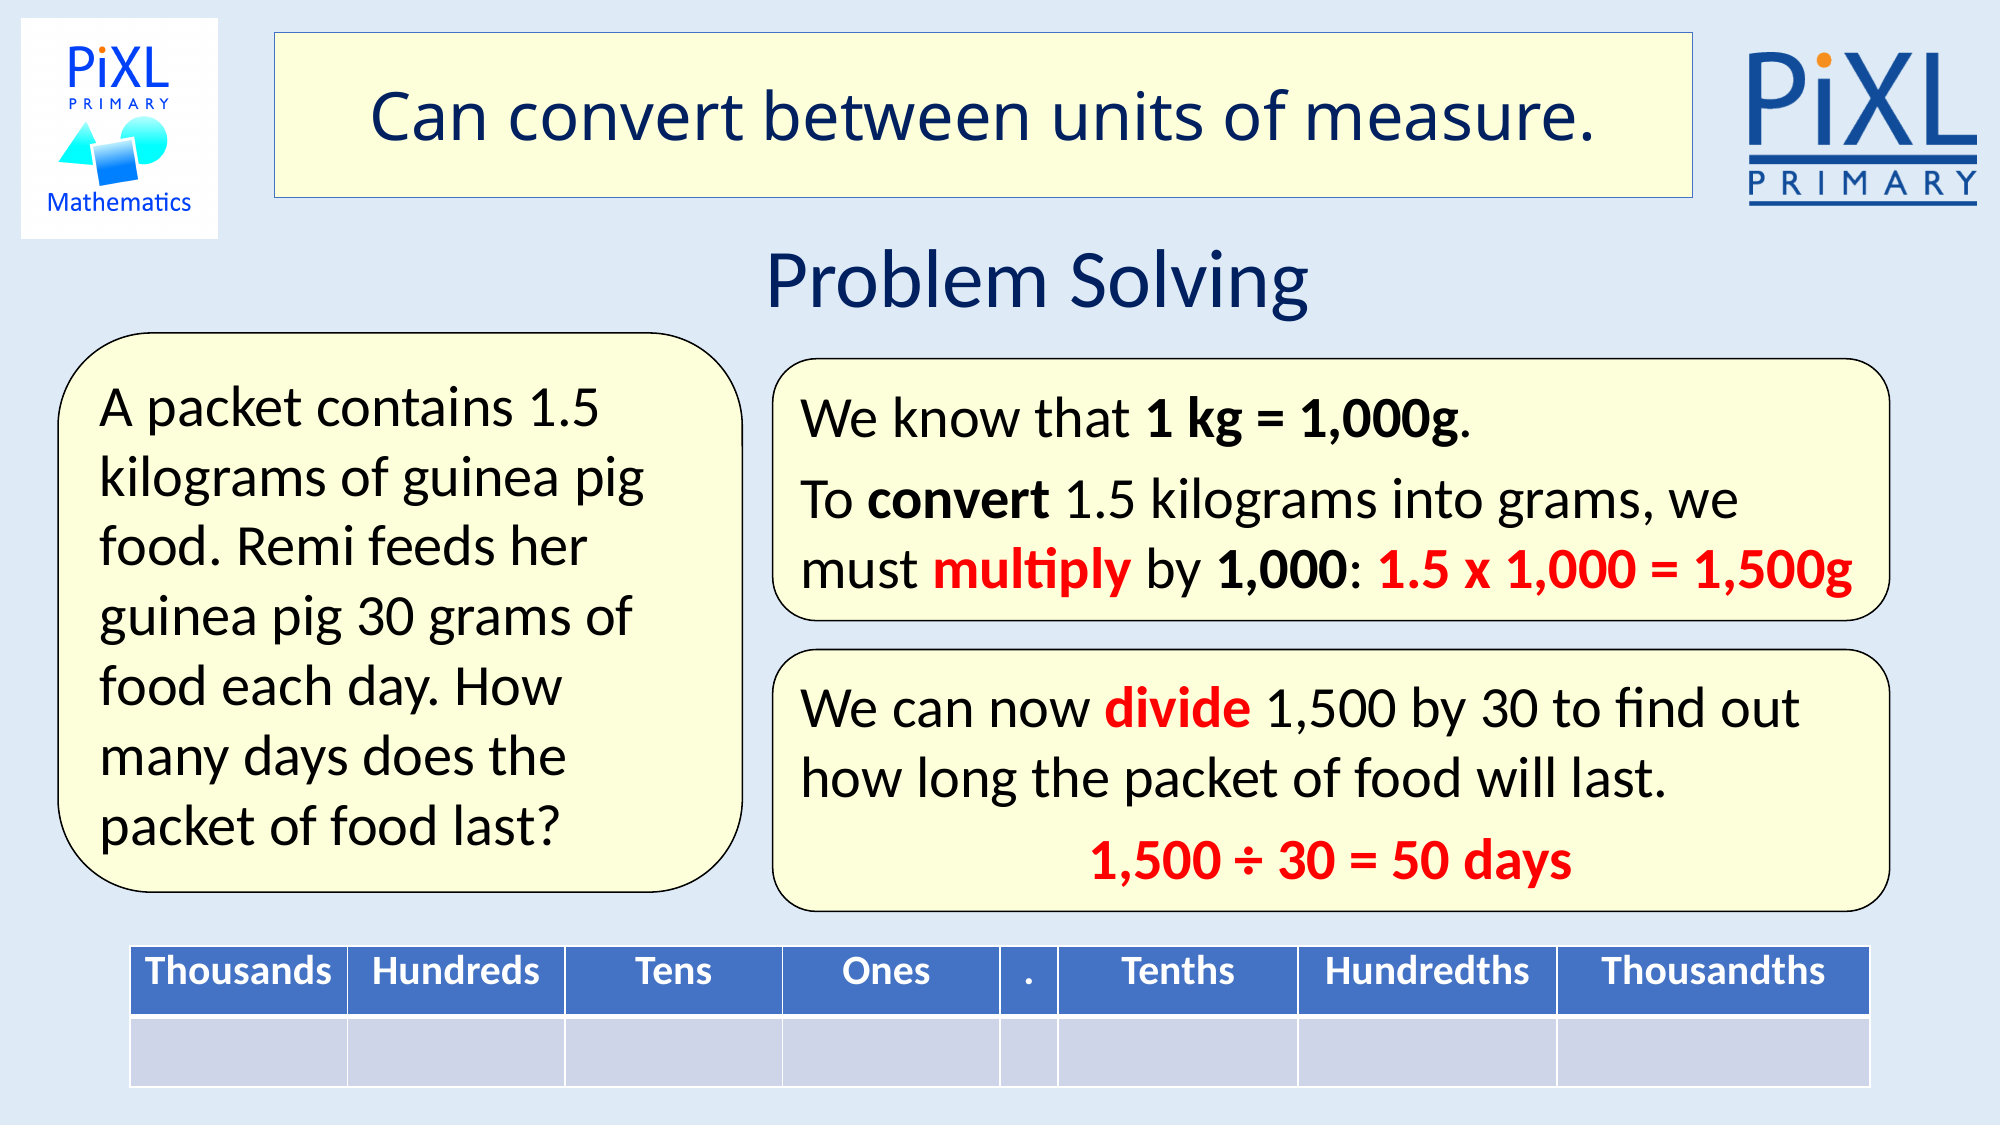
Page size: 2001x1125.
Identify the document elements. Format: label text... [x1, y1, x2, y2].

text_box We can now divide 1,500 by 30 to find out how long the packet of food will last. 1,500 ÷ 30 = 50 days [772, 649, 1890, 912]
text_box [652, 332, 1574, 337]
table_header Ones [783, 947, 999, 1014]
picture [1749, 52, 1977, 206]
table_cell [1059, 1019, 1297, 1086]
table_cell [131, 1019, 347, 1086]
table_cell [566, 1019, 782, 1086]
table_cell [783, 1019, 999, 1086]
table_cell [348, 1019, 564, 1086]
picture [20, 18, 218, 239]
table_cell [1001, 1019, 1057, 1086]
table_header Hundreds [348, 947, 564, 1014]
table_header Hundredths [1299, 947, 1556, 1014]
table_cell [1299, 1019, 1556, 1086]
table_header Thousands [131, 947, 347, 1014]
text_box Problem Solving [300, 217, 1776, 332]
table_header Tenths [1059, 947, 1297, 1014]
table_header . [1001, 947, 1057, 1014]
text_box A packet contains 1.5 kilograms of guinea pig food. Remi feeds her guinea pig 30 grams of food each day. How many days does the packet of food last? [58, 332, 743, 893]
table_header Tens [566, 947, 782, 1014]
text_box We know that 1 kg = 1,000g. To convert 1.5 kilograms into grams, we must multiply by 1,000: 1.5 x 1,000 = 1,500g [772, 358, 1890, 621]
text_box Can convert between units of measure. [274, 32, 1693, 198]
table_cell [1558, 1019, 1869, 1086]
table_header Thousandths [1558, 947, 1869, 1014]
